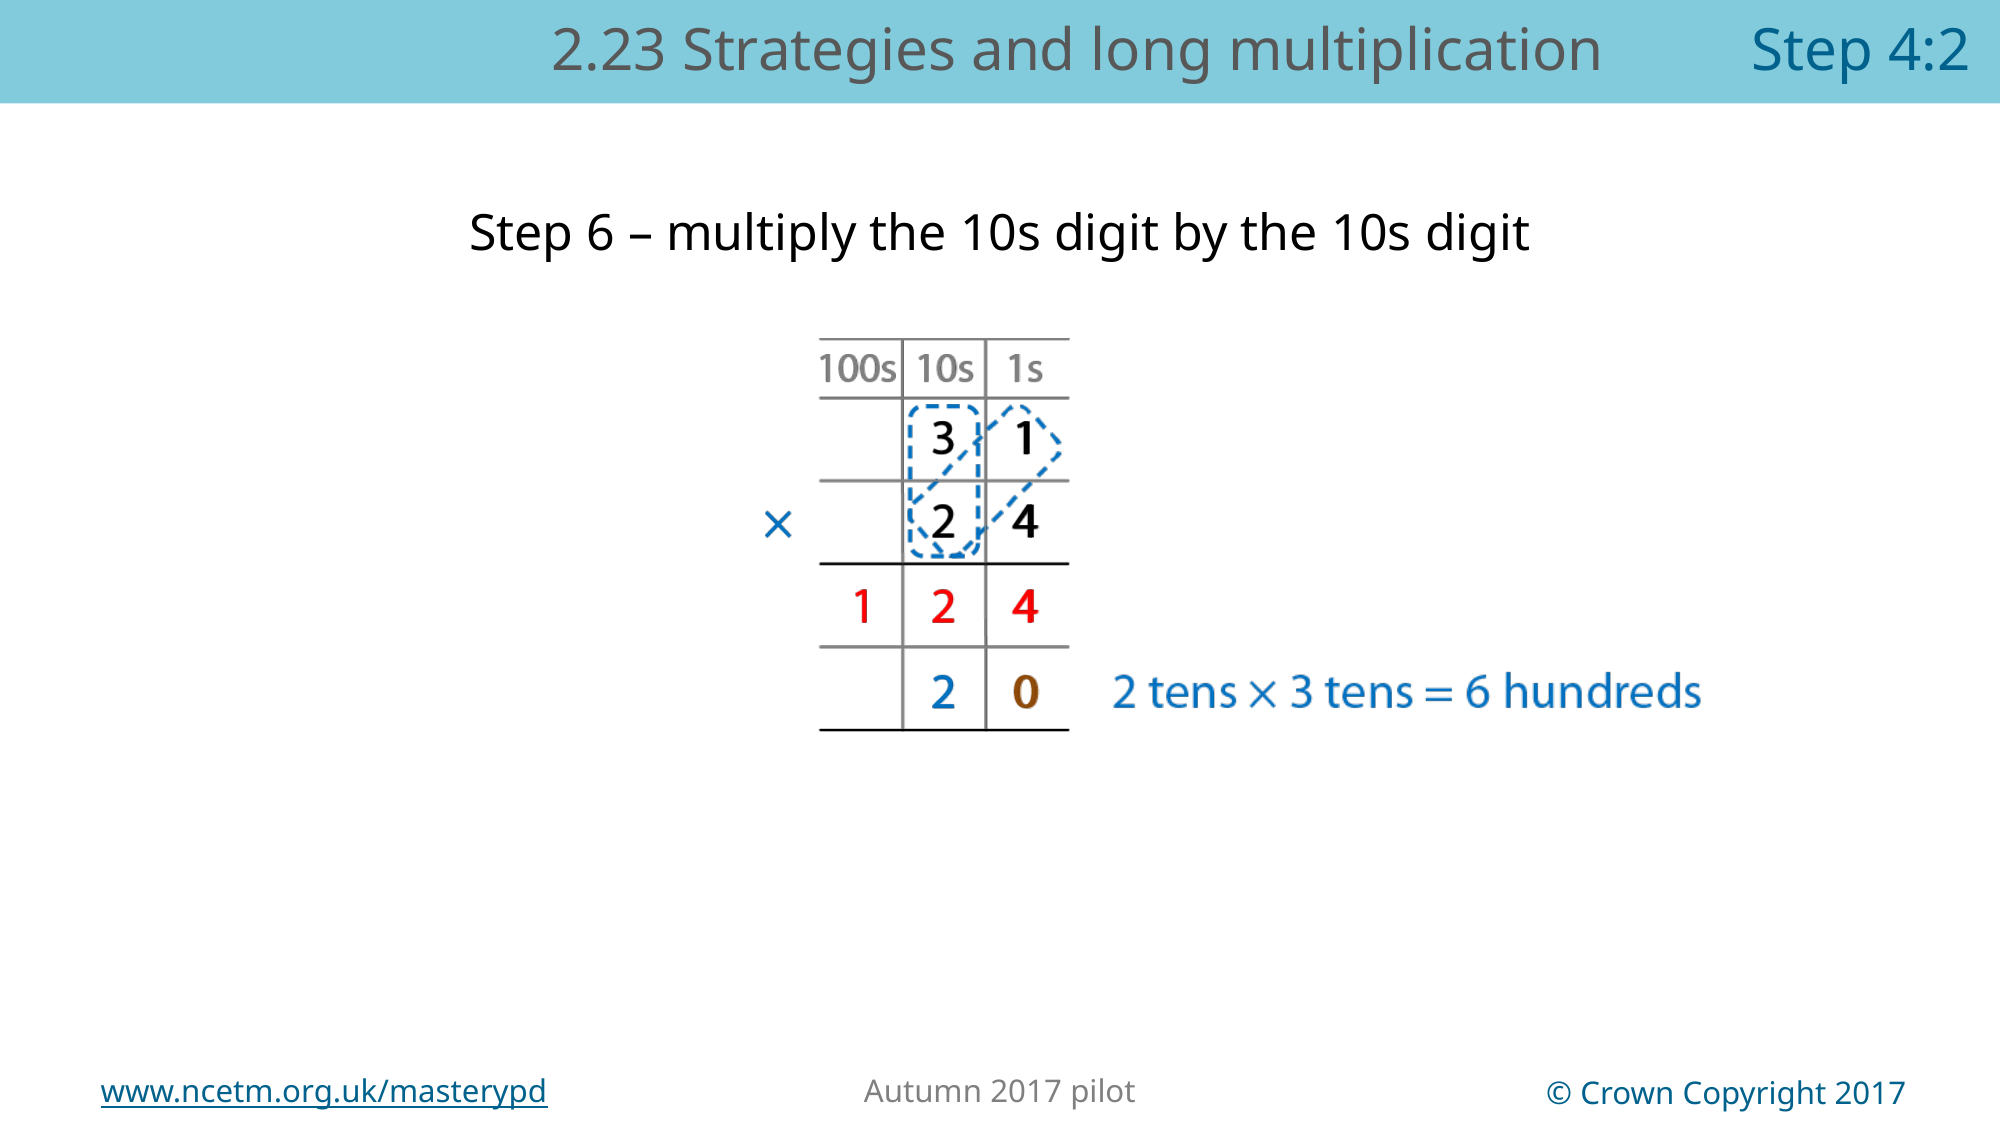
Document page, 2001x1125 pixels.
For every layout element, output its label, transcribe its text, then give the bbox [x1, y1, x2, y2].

list 2.23 Strategies and long multiplication Step 4:2 [0, 0, 2000, 104]
text_box Step 6 – multiply the 10s digit by the 10s digit [454, 193, 1546, 269]
picture [1101, 635, 1717, 788]
picture [727, 338, 1093, 792]
